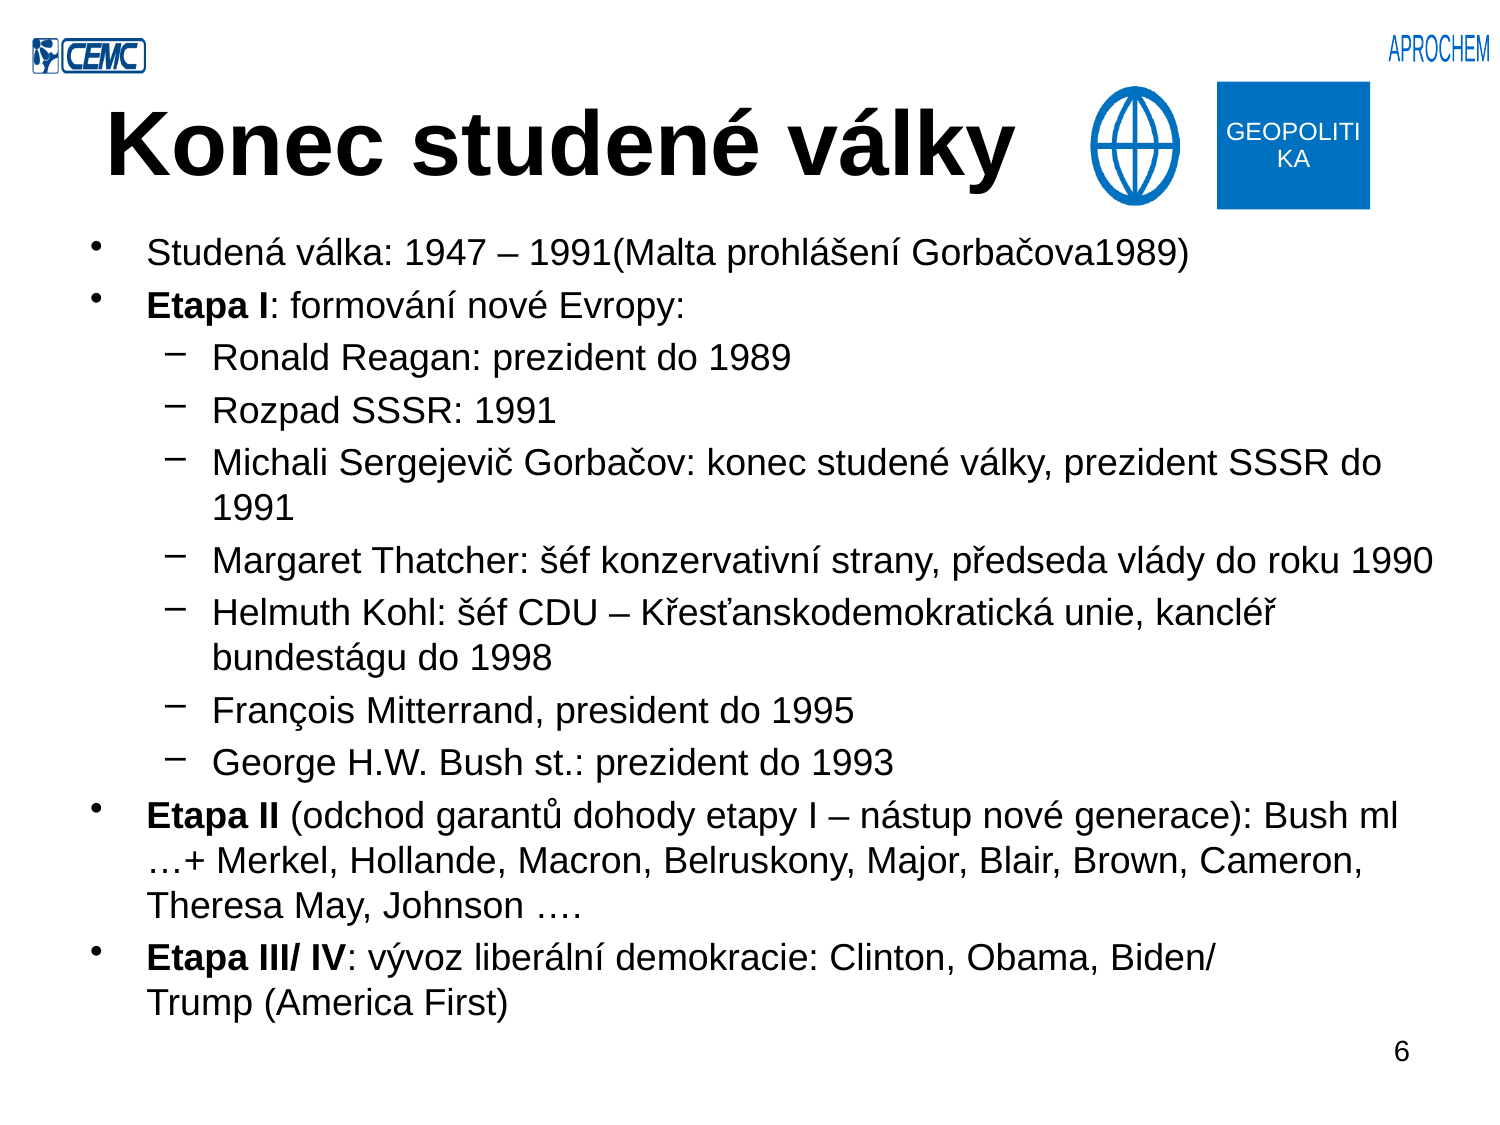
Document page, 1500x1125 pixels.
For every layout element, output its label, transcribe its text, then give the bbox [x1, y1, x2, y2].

picture [1078, 70, 1191, 221]
list Studená válka: 1947 – 1991(Malta prohlášení Gorbačova1989) Etapa I: formování nové Evropy: Ronald Reagan: prezident do 1989 Rozpad SSSR: 1991 Michali Sergejevič Gorbačov: konec studené války, prezident SSSR do 1991 Margaret Thatcher: šéf konzervativní strany, předseda vlády do roku 1990 Helmuth Kohl: šéf CDU – Křesťanskodemokratická unie, kancléř bundestágu do 1998 François Mitterrand, president do 1995 George H.W. Bush st.: prezident do 1993 Etapa II (odchod garantů dohody etapy I – nástup nové generace): Bush ml …+ Merkel, Hollande, Macron, Belruskony, Major, Blair, Brown, Cameron, Theresa May, Johnson …. Etapa III/ IV: vývoz liberální demokracie: Clinton, Obama, Biden/ Trump (America First) [75, 220, 1459, 1035]
slide_number 6 [1074, 1024, 1425, 1103]
picture [32, 38, 146, 74]
text_box APROCHEM [1477, 34, 1489, 62]
title Konec studené války [90, 45, 1257, 220]
text_box GEOPOLITIKA [1217, 81, 1371, 210]
